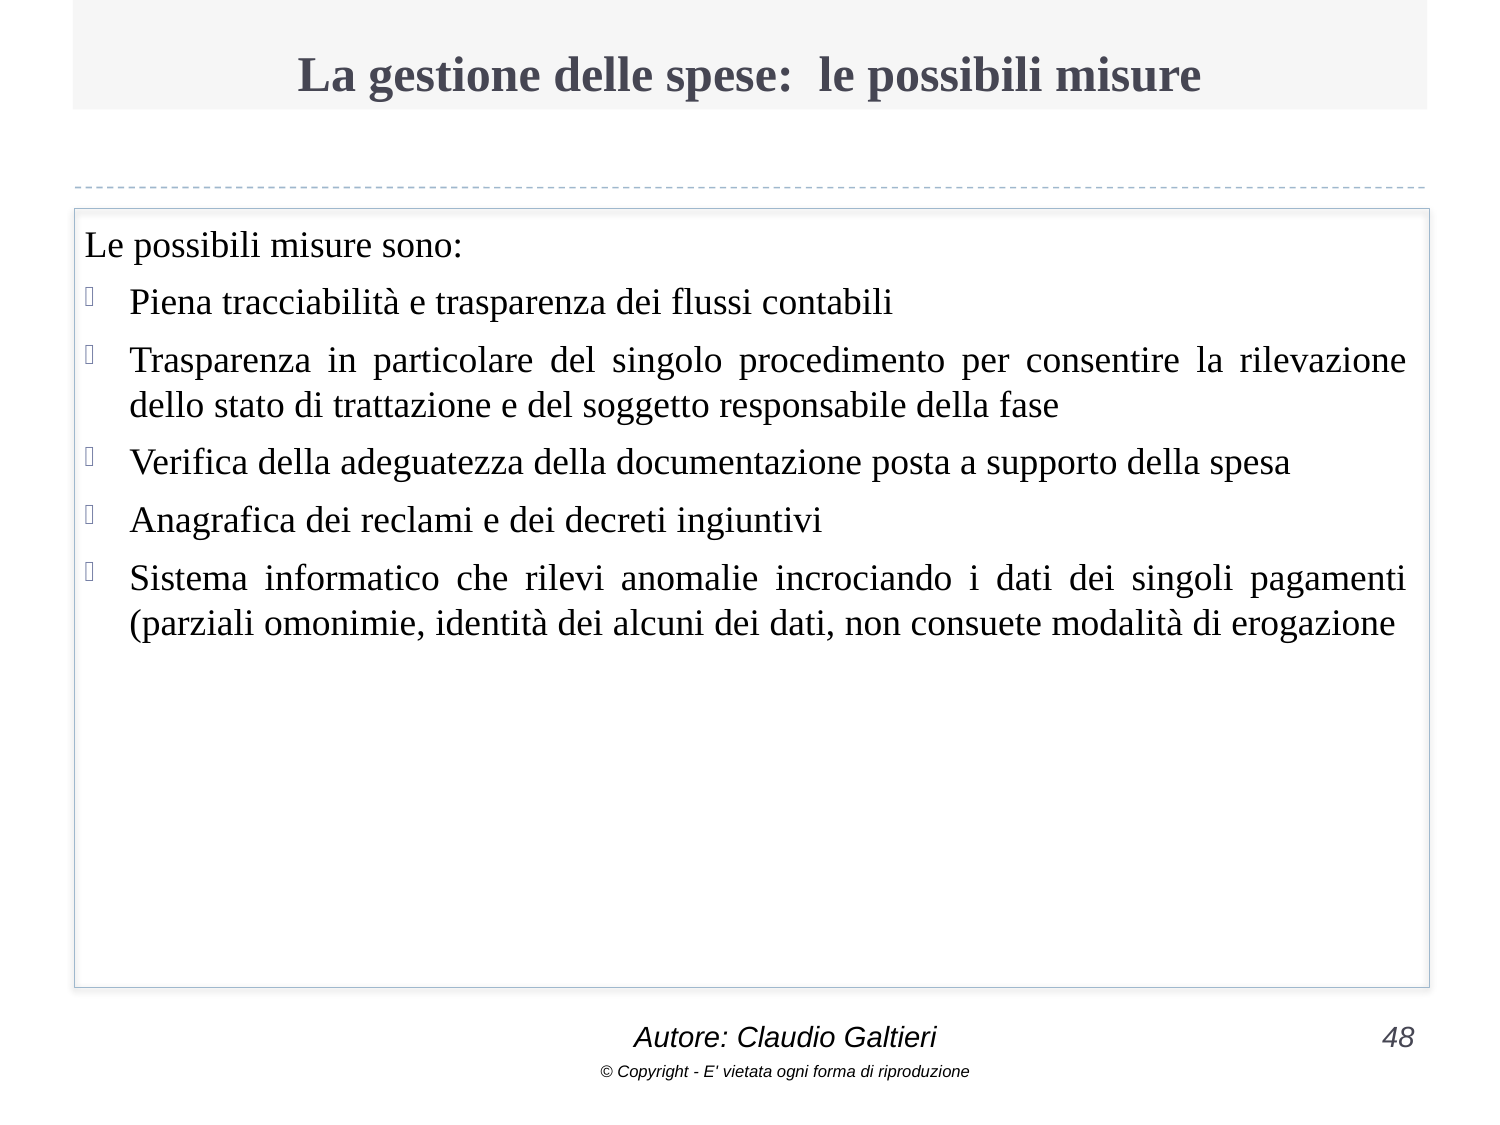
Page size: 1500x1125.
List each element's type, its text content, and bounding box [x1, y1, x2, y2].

title La gestione delle spese: le possibili misure [72, 0, 1428, 110]
list Le possibili misure sono: Piena tracciabilità e trasparenza dei flussi contabili Trasparenza in particolare del singolo procedimento per consentire la rilevazione dello stato di trattazione e del soggetto responsabile della fase Verifica della adeguatezza della documentazione posta a supporto della spesa Anagrafica dei reclami e dei decreti ingiuntivi Sistema informatico che rilevi anomalie incrociando i dati dei singoli pagamenti (parziali omonimie, identità dei alcuni dei dati, non consuete modalità di erogazione [69, 154, 1424, 970]
